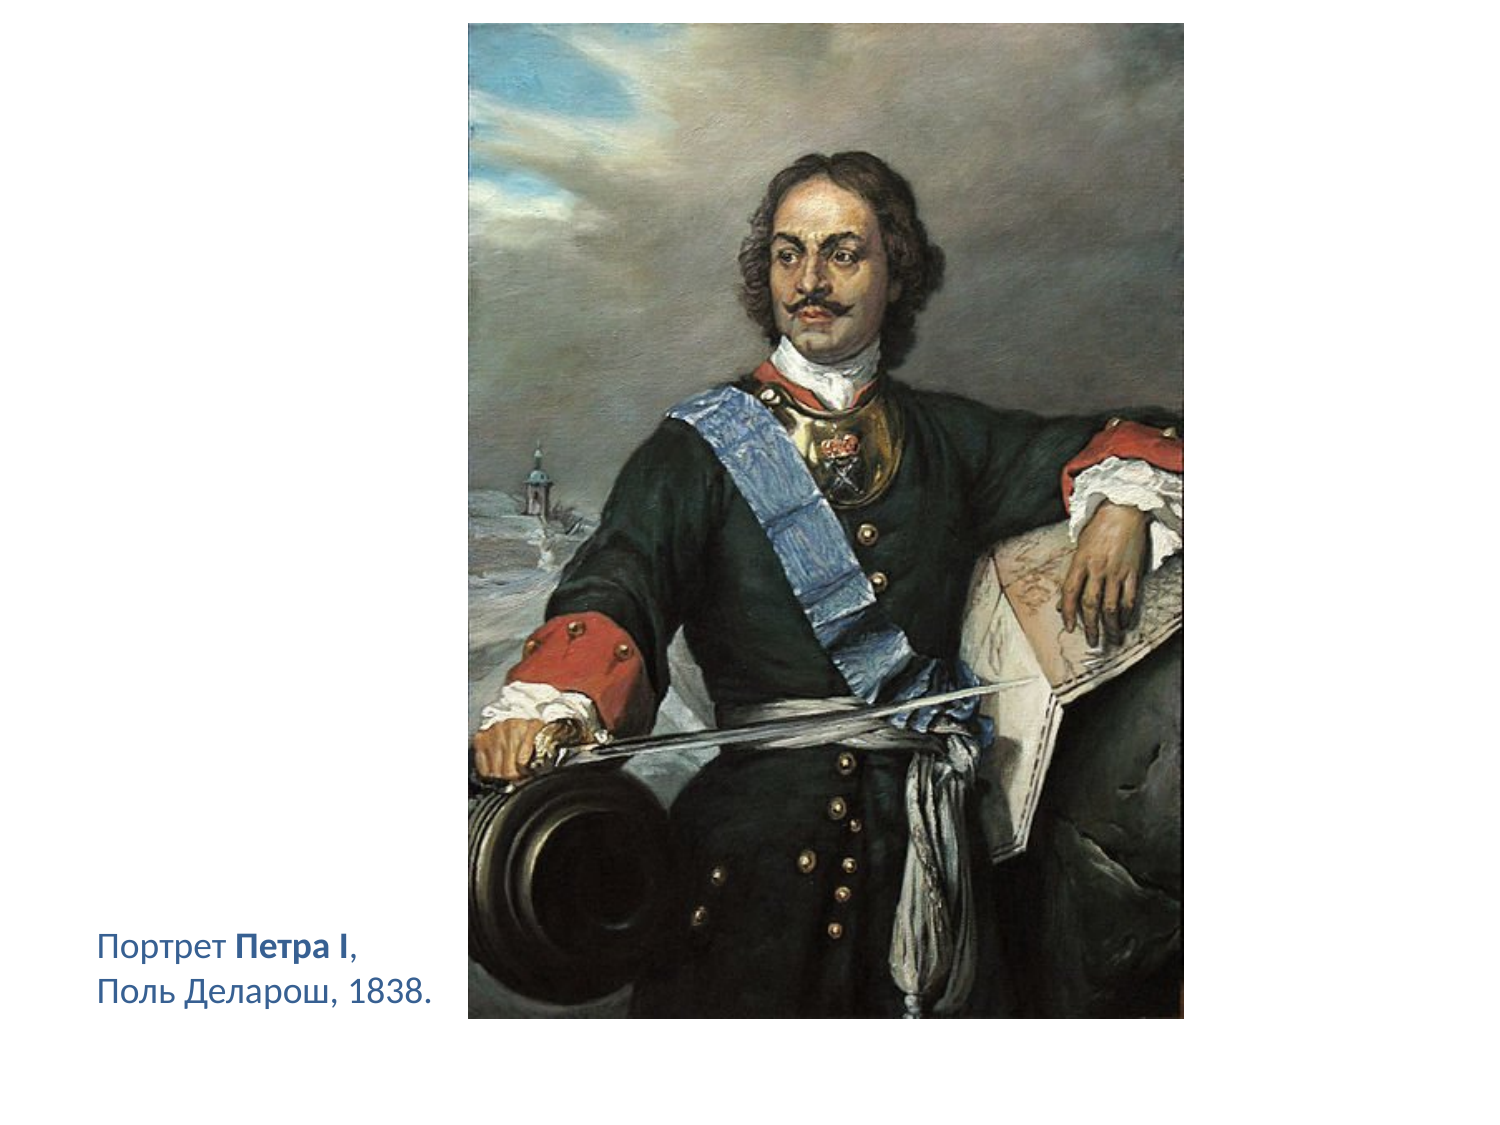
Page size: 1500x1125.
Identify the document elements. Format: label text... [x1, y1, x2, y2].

picture [468, 23, 1184, 1019]
text_box Портрет Петра I, Поль Деларош, 1838. [81, 913, 457, 1019]
